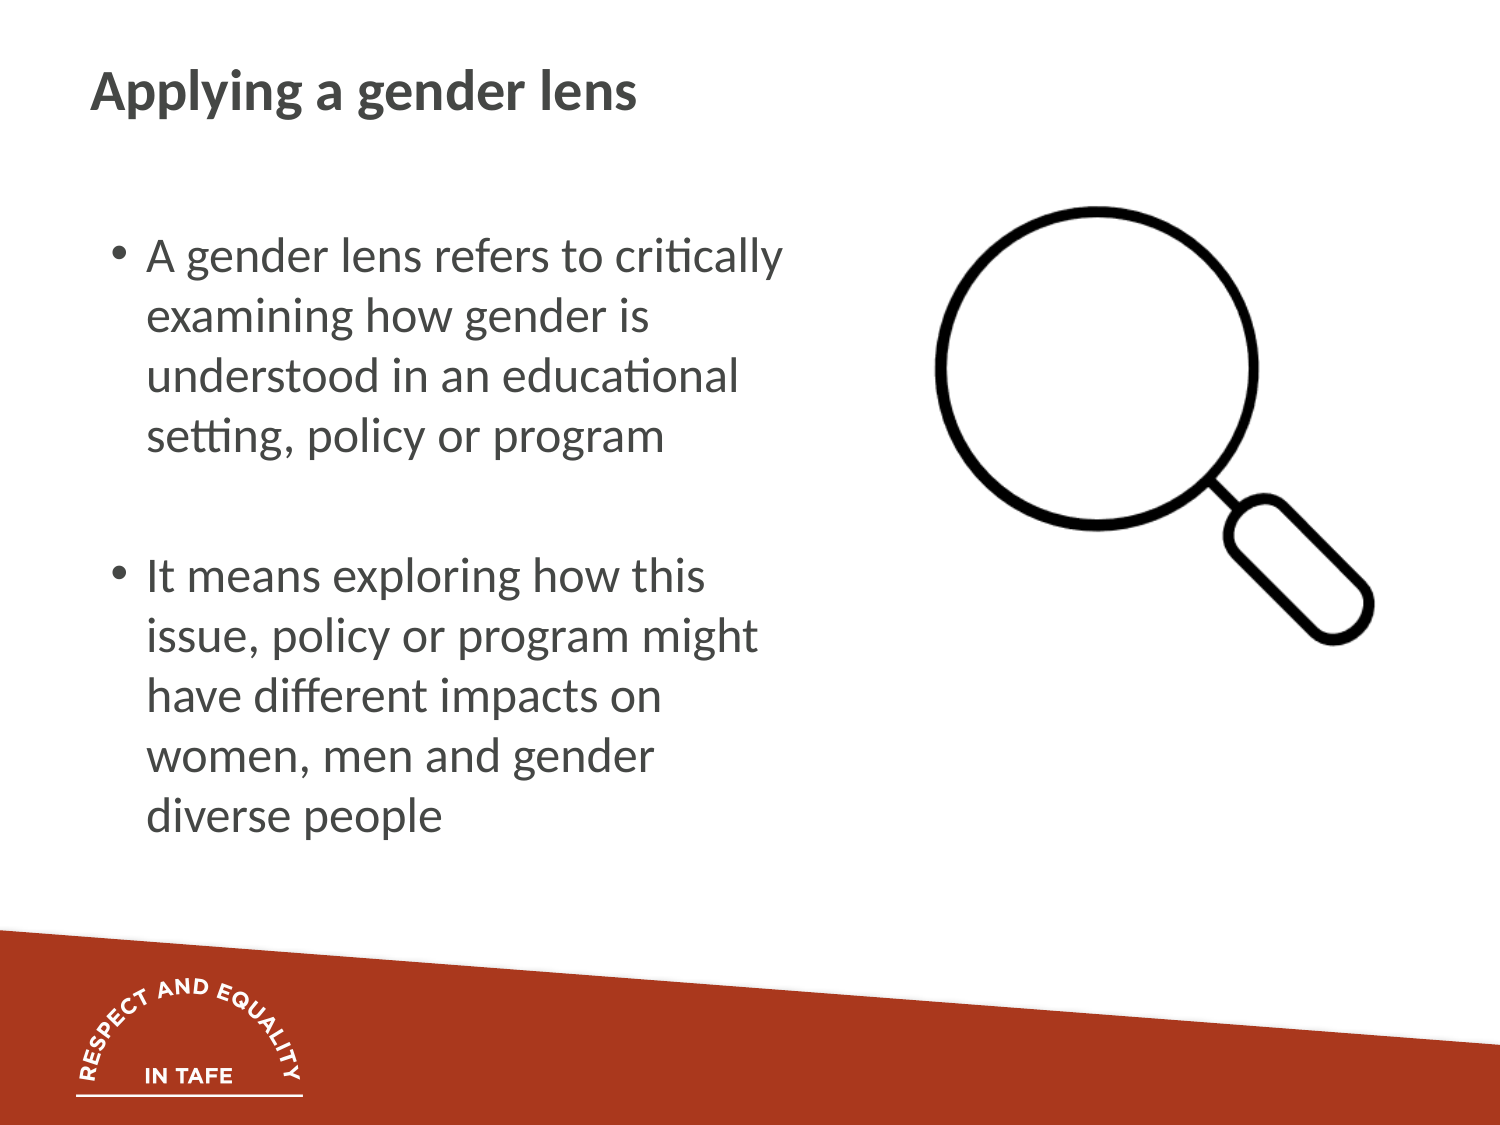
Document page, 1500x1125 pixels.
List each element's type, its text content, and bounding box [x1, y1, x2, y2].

title Applying a gender lens [75, 45, 1425, 180]
picture [888, 155, 1426, 693]
list A gender lens refers to critically examining how gender is understood in an educational setting, policy or program It means exploring how this issue, policy or program might have different impacts on women, men and gender diverse people [75, 215, 809, 906]
